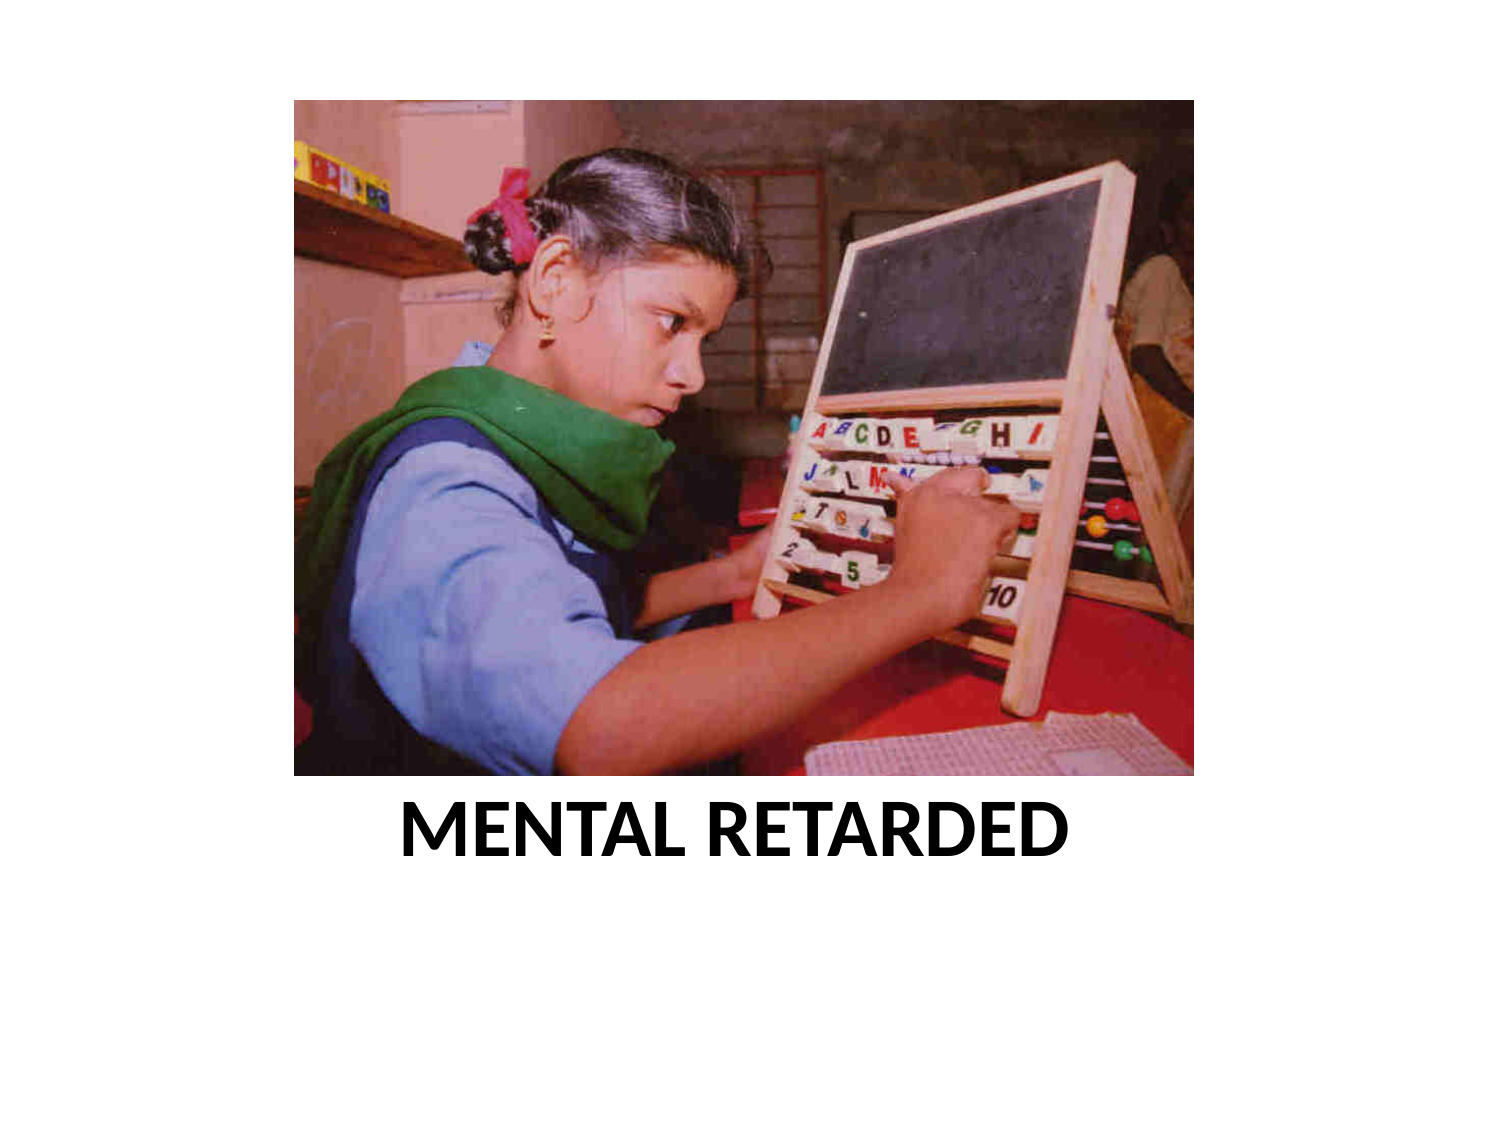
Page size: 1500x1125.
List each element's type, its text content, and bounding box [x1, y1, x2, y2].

title MENTAL RETARDED [294, 787, 1194, 881]
picture [293, 100, 1195, 776]
